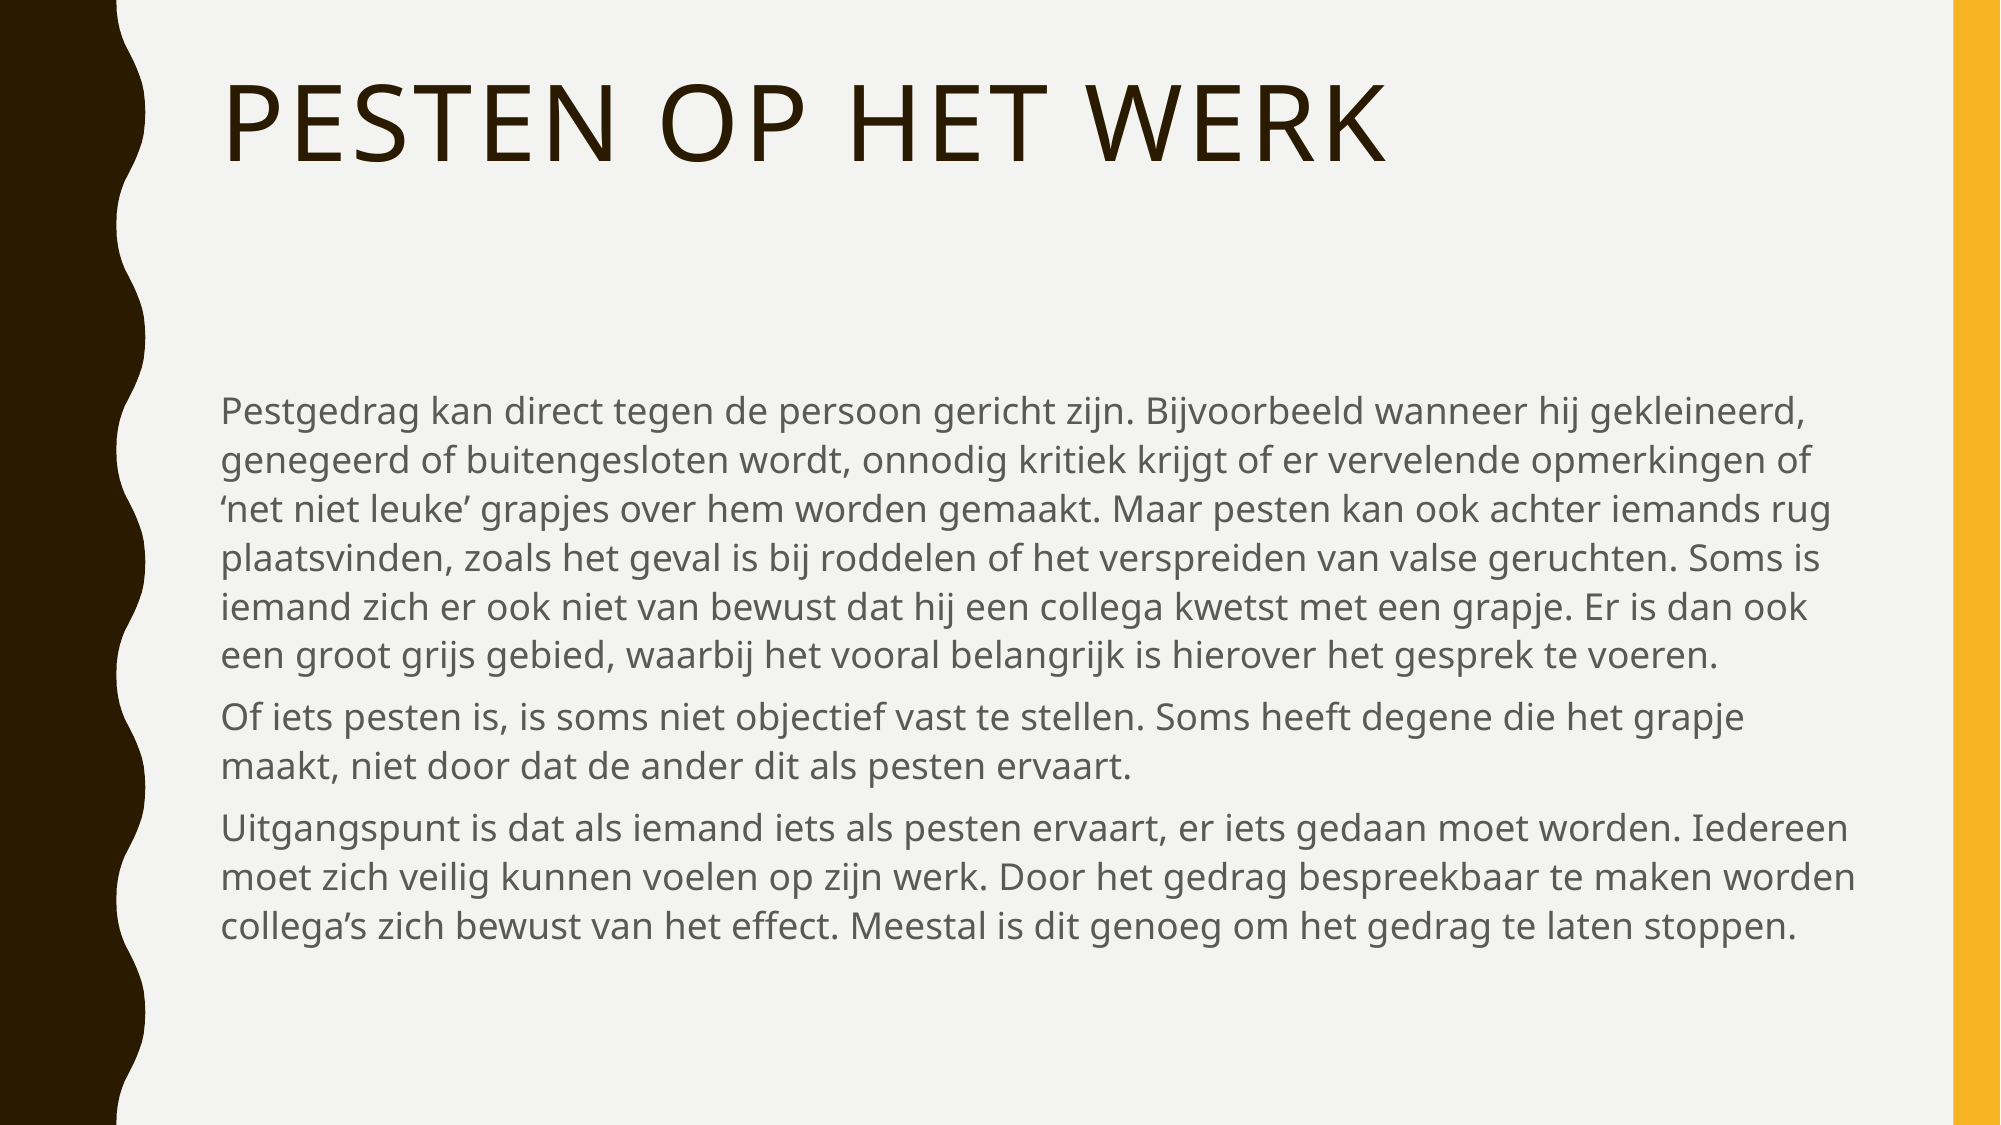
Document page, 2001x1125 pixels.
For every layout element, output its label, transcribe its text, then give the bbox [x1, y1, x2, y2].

list Pestgedrag kan direct tegen de persoon gericht zijn. Bijvoorbeeld wanneer hij gekleineerd, genegeerd of buitengesloten wordt, onnodig kritiek krijgt of er vervelende opmerkingen of ‘net niet leuke’ grapjes over hem worden gemaakt. Maar pesten kan ook achter iemands rug plaatsvinden, zoals het geval is bij roddelen of het verspreiden van valse geruchten. Soms is iemand zich er ook niet van bewust dat hij een collega kwetst met een grapje. Er is dan ook een groot grijs gebied, waarbij het vooral belangrijk is hierover het gesprek te voeren. Of iets pesten is, is soms niet objectief vast te stellen. Soms heeft degene die het grapje maakt, niet door dat de ander dit als pesten ervaart. Uitgangspunt is dat als iemand iets als pesten ervaart, er iets gedaan moet worden. Iedereen moet zich veilig kunnen voelen op zijn werk. Door het gedrag bespreekbaar te maken worden collega’s zich bewust van het effect. Meestal is dit genoeg om het gedrag te laten stoppen. [205, 375, 1875, 965]
title Pesten op het werk [205, 62, 1875, 308]
